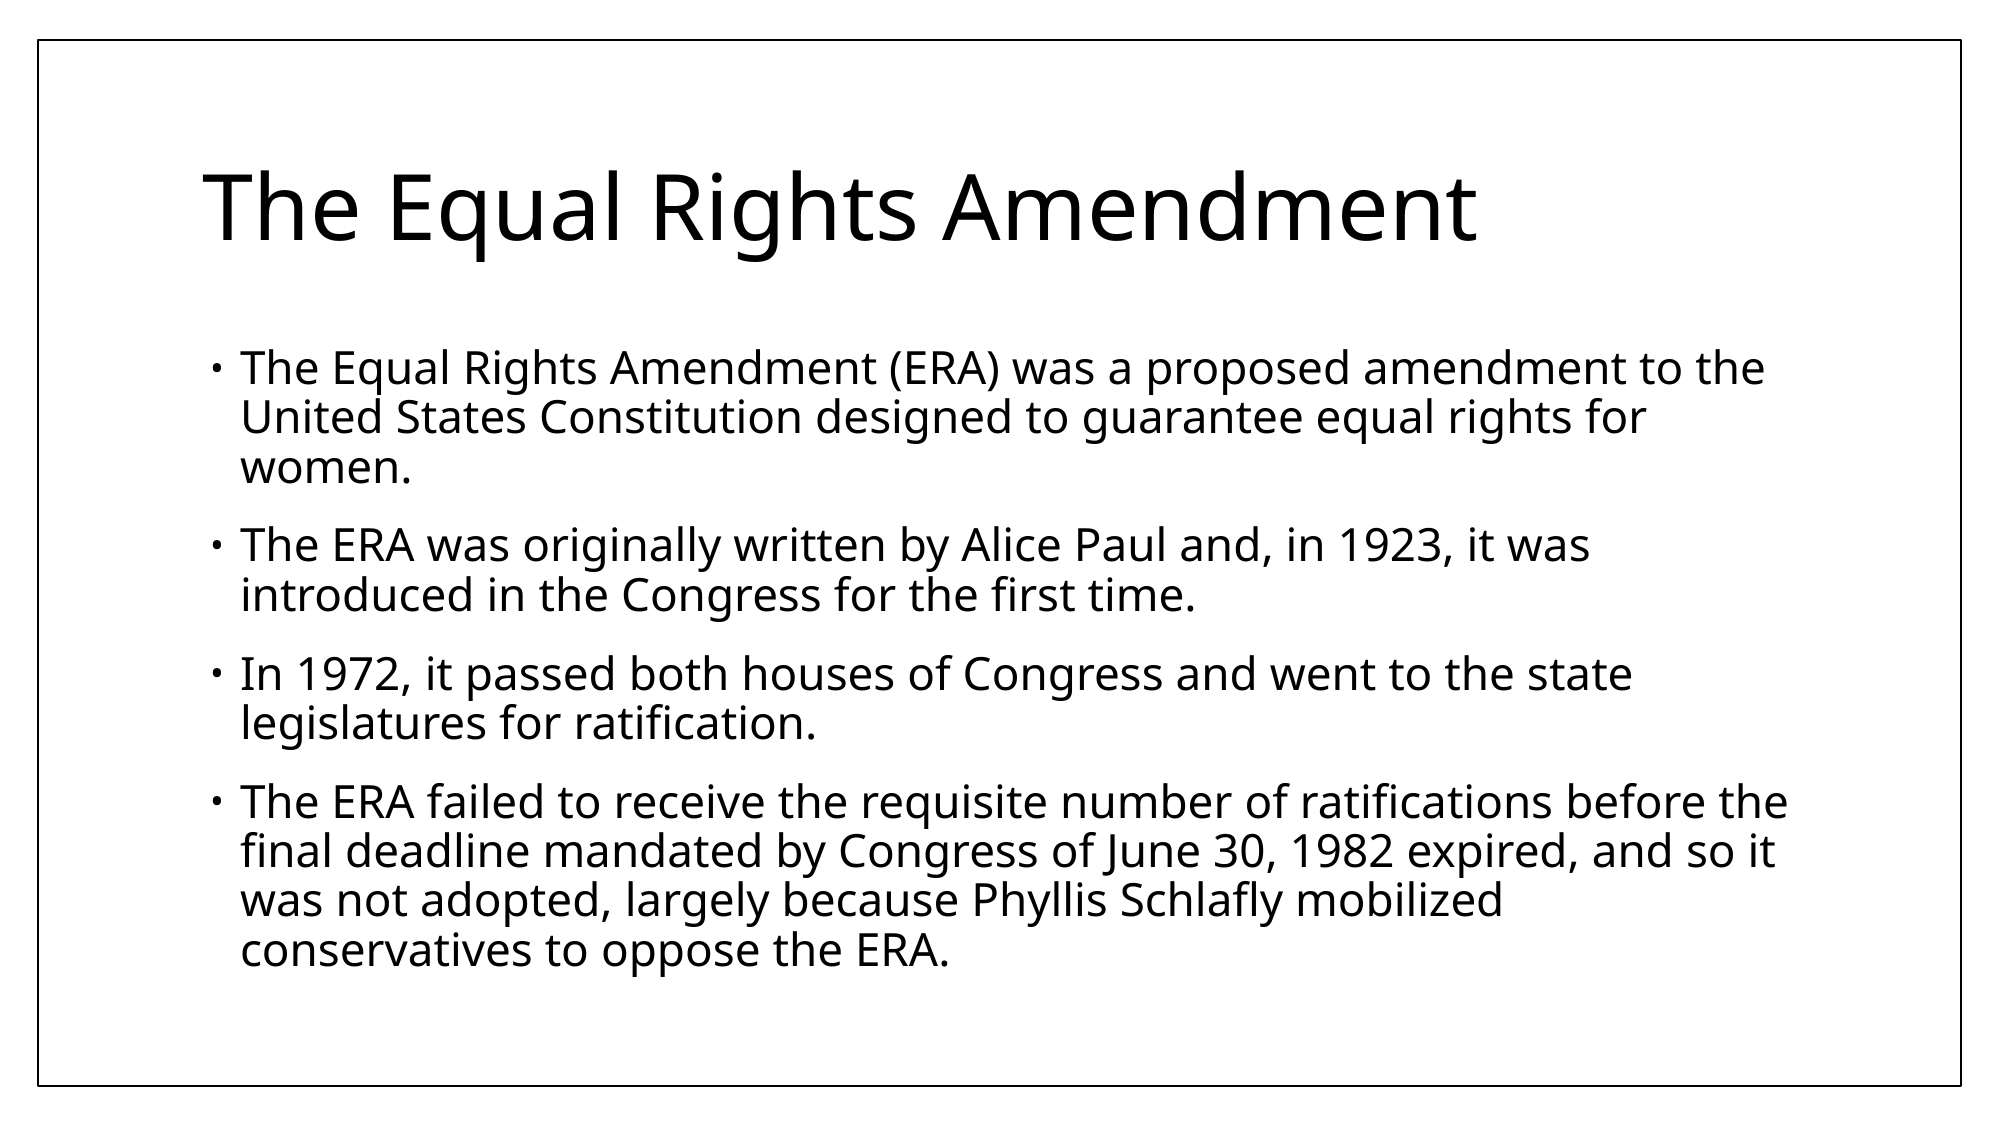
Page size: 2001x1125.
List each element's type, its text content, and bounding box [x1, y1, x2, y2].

list The Equal Rights Amendment (ERA) was a proposed amendment to the United States Constitution designed to guarantee equal rights for women. The ERA was originally written by Alice Paul and, in 1923, it was introduced in the Congress for the first time. In 1972, it passed both houses of Congress and went to the state legislatures for ratification. The ERA failed to receive the requisite number of ratifications before the final deadline mandated by Congress of June 30, 1982 expired, and so it was not adopted, largely because Phyllis Schlafly mobilized conservatives to oppose the ERA. [187, 337, 1808, 1000]
title The Equal Rights Amendment [187, 99, 1808, 323]
